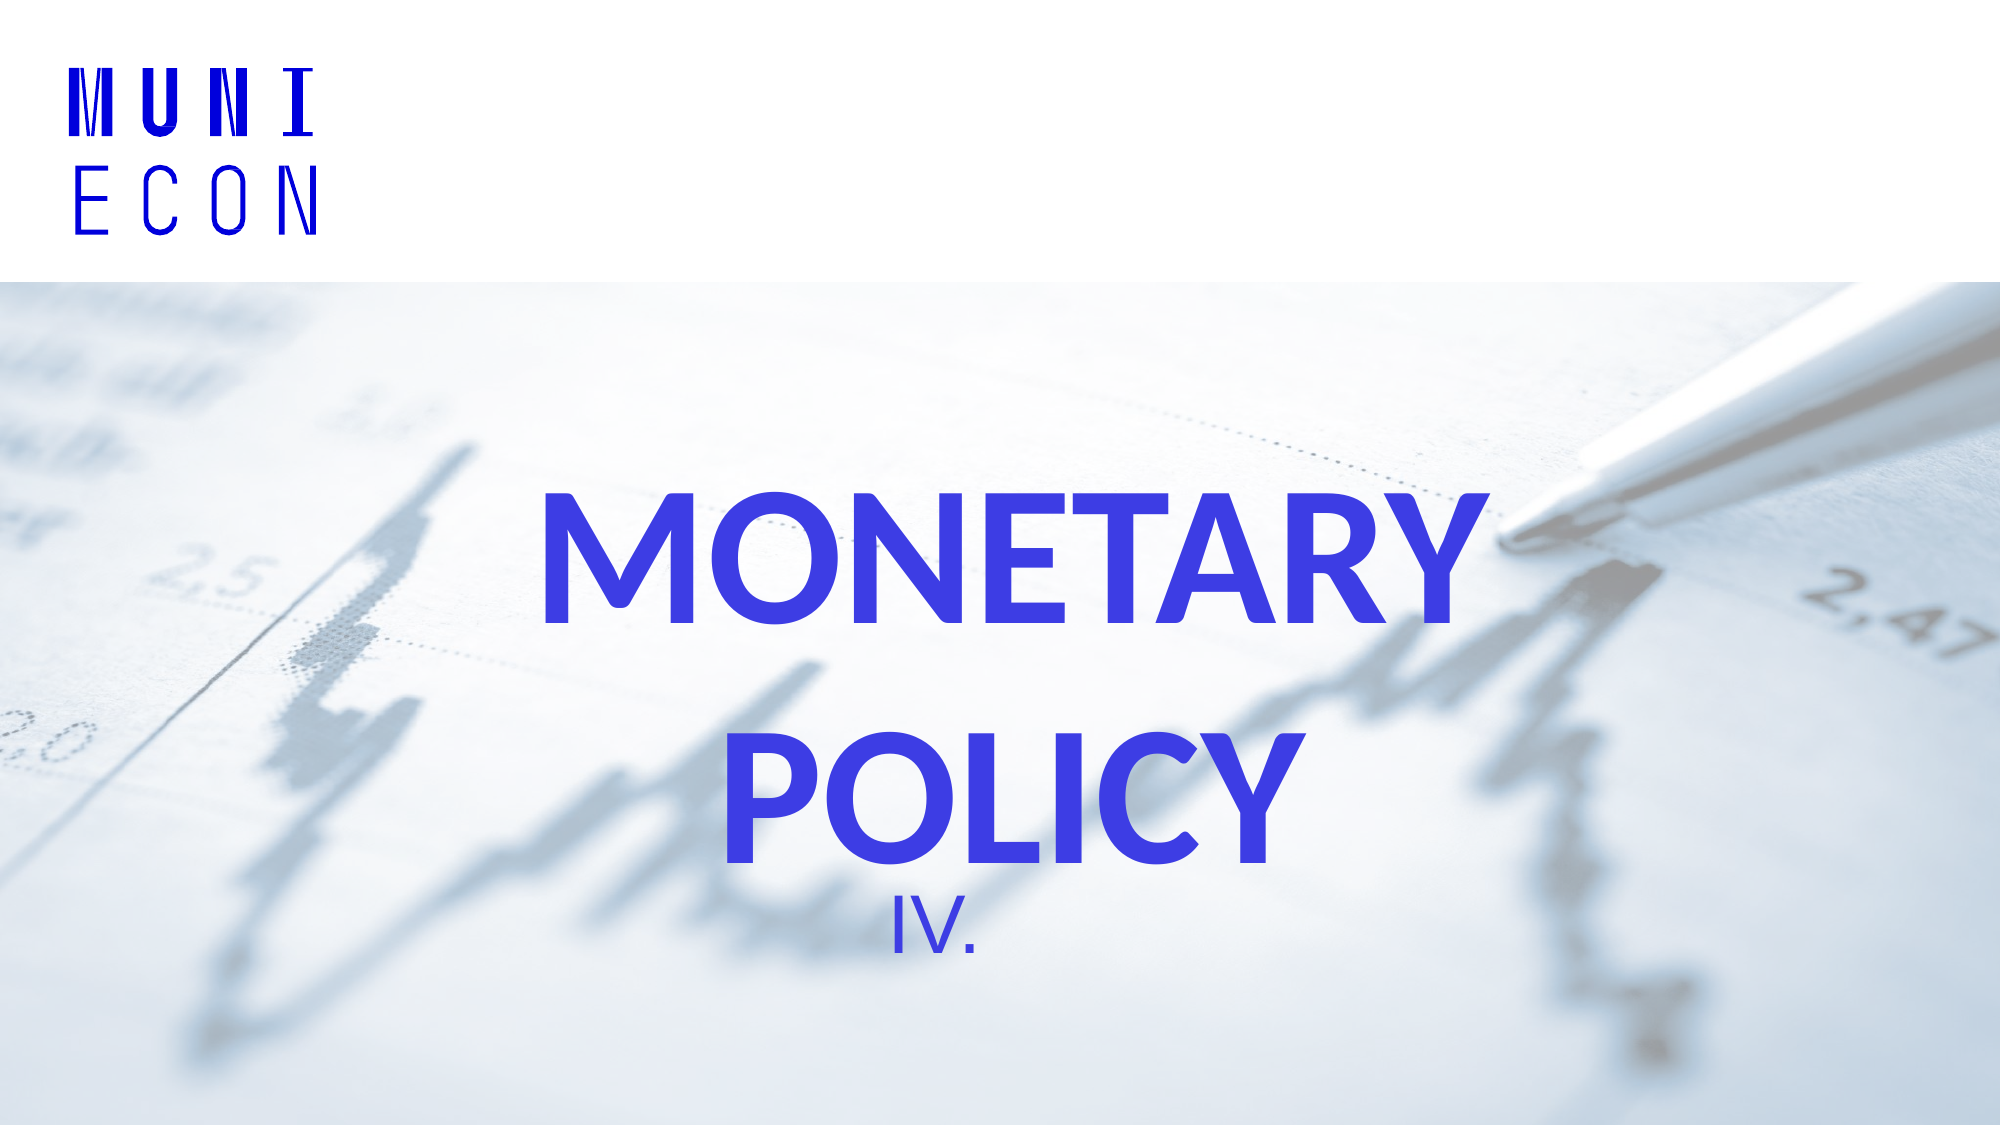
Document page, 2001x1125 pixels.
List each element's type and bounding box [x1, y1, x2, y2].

picture [0, 282, 2000, 1125]
text_box [278, 165, 316, 235]
text_box [143, 164, 178, 236]
text_box [75, 165, 109, 235]
text_box [283, 68, 313, 137]
text_box [68, 67, 113, 137]
text_box [142, 68, 178, 137]
text_box [210, 68, 247, 137]
text_box [211, 164, 246, 236]
